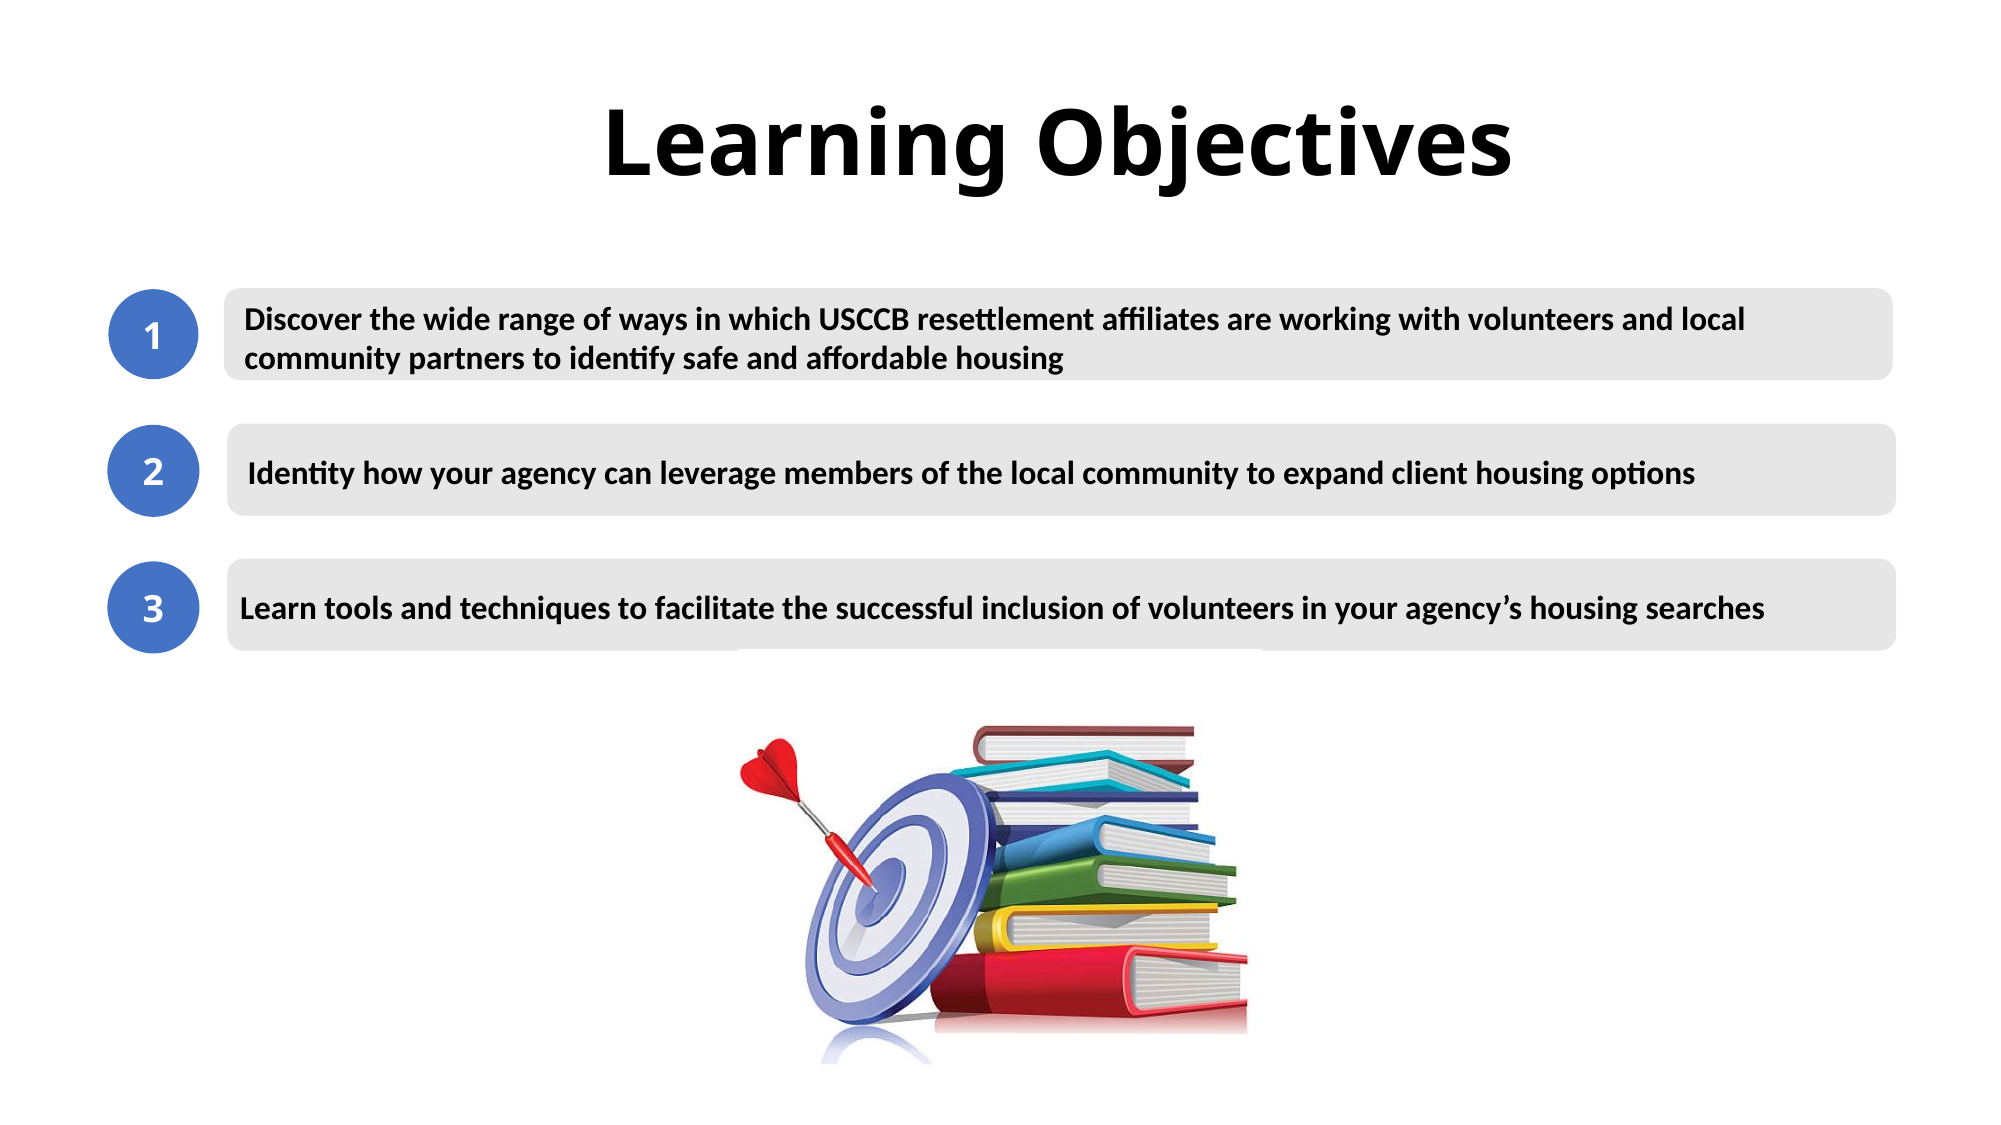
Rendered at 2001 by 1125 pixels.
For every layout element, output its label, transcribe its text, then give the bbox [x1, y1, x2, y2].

text_box 3 [107, 561, 200, 654]
text_box Identity how your agency can leverage members of the local community to expand client housing options [227, 423, 1897, 516]
text_box Learn tools and techniques to facilitate the successful inclusion of volunteers in your agency’s housing searches [227, 558, 1897, 651]
picture [738, 649, 1262, 1070]
text_box Discover the wide range of ways in which USCCB resettlement affiliates are working with volunteers and local community partners to identify safe and affordable housing [223, 288, 1893, 381]
text_box 2 [107, 424, 200, 517]
text_box 1 [107, 288, 200, 381]
text_box Learning Objectives [161, 76, 1956, 202]
